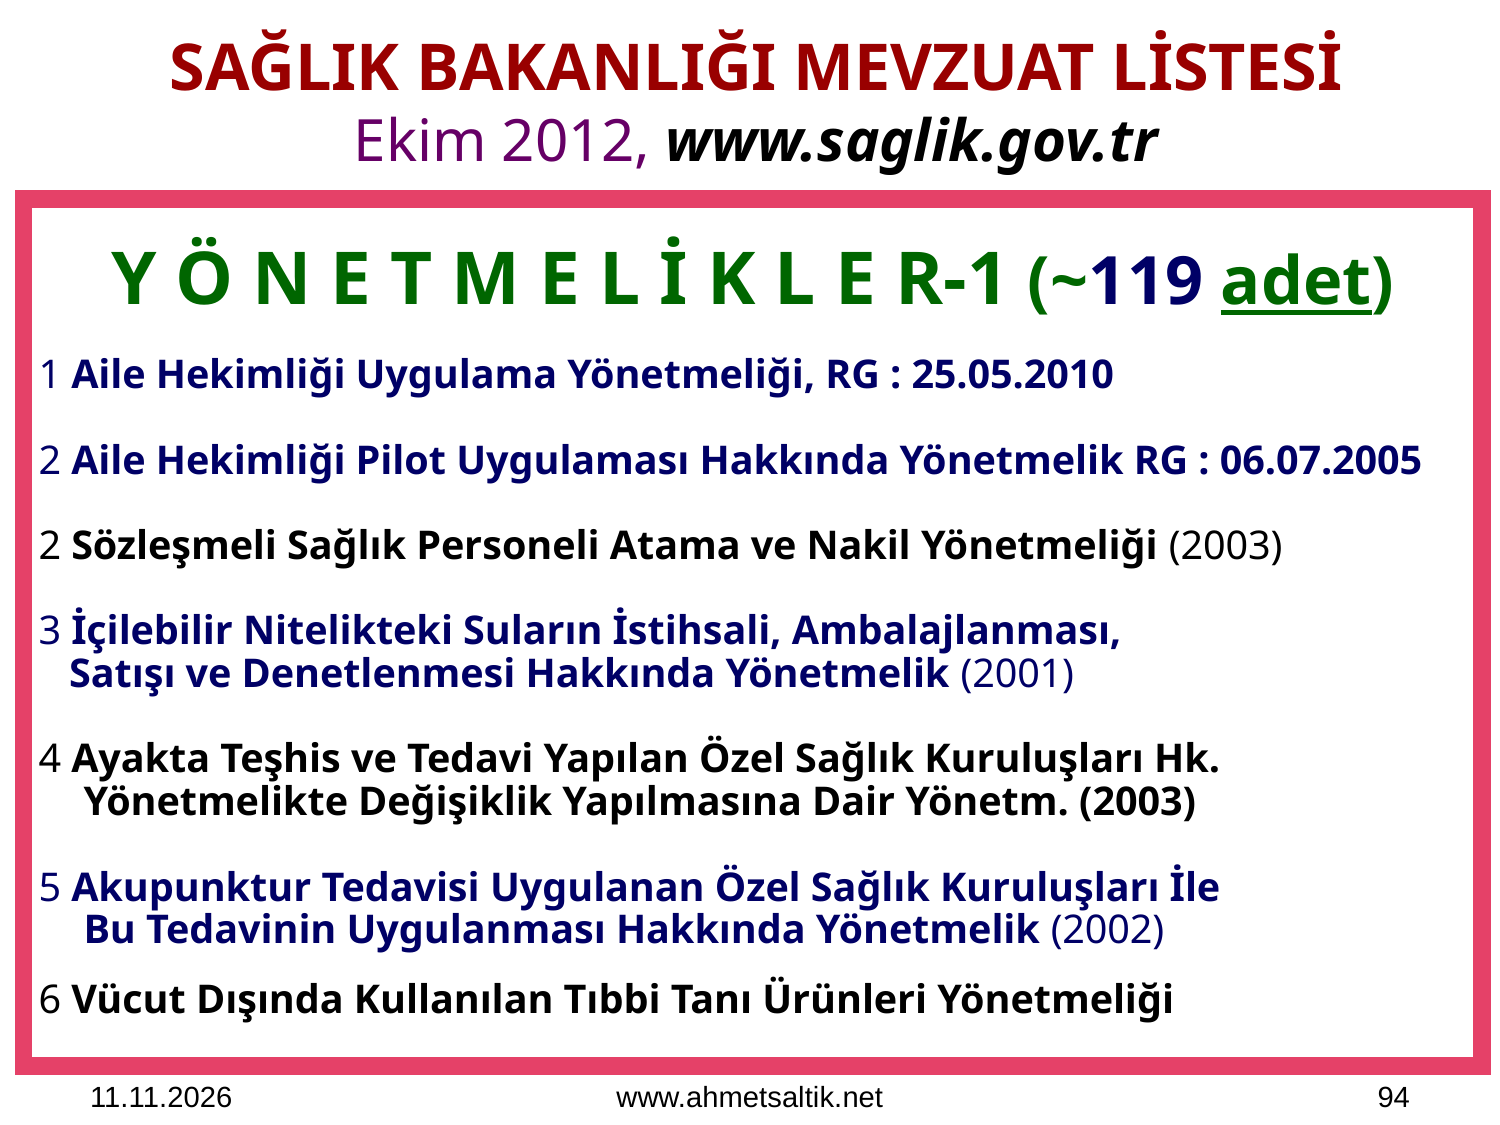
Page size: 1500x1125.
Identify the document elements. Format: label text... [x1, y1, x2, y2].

list Y Ö N E T M E L İ K L E R-1 (~119 adet) 1 Aile Hekimliği Uygulama Yönetmeliği, RG : 25.05.2010 2 Aile Hekimliği Pilot Uygulaması Hakkında Yönetmelik RG : 06.07.2005 2 Sözleşmeli Sağlık Personeli Atama ve Nakil Yönetmeliği (2003) 3 İçilebilir Nitelikteki Suların İstihsali, Ambalajlanması, Satışı ve Denetlenmesi Hakkında Yönetmelik (2001) 4 Ayakta Teşhis ve Tedavi Yapılan Özel Sağlık Kuruluşları Hk. Yönetmelikte Değişiklik Yapılmasına Dair Yönetm. (2003) 5 Akupunktur Tedavisi Uygulanan Özel Sağlık Kuruluşları İle Bu Tedavinin Uygulanması Hakkında Yönetmelik (2002) 6 Vücut Dışında Kullanılan Tıbbi Tanı Ürünleri Yönetmeliği [23, 198, 1483, 1067]
slide_number 94 [1074, 1042, 1426, 1122]
title SAĞLIK BAKANLIĞI MEVZUAT LİSTESİ Ekim 2012, www.saglik.gov.tr [5, 0, 1500, 209]
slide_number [74, 1067, 426, 1122]
footer www.ahmetsaltik.net [512, 1042, 988, 1122]
